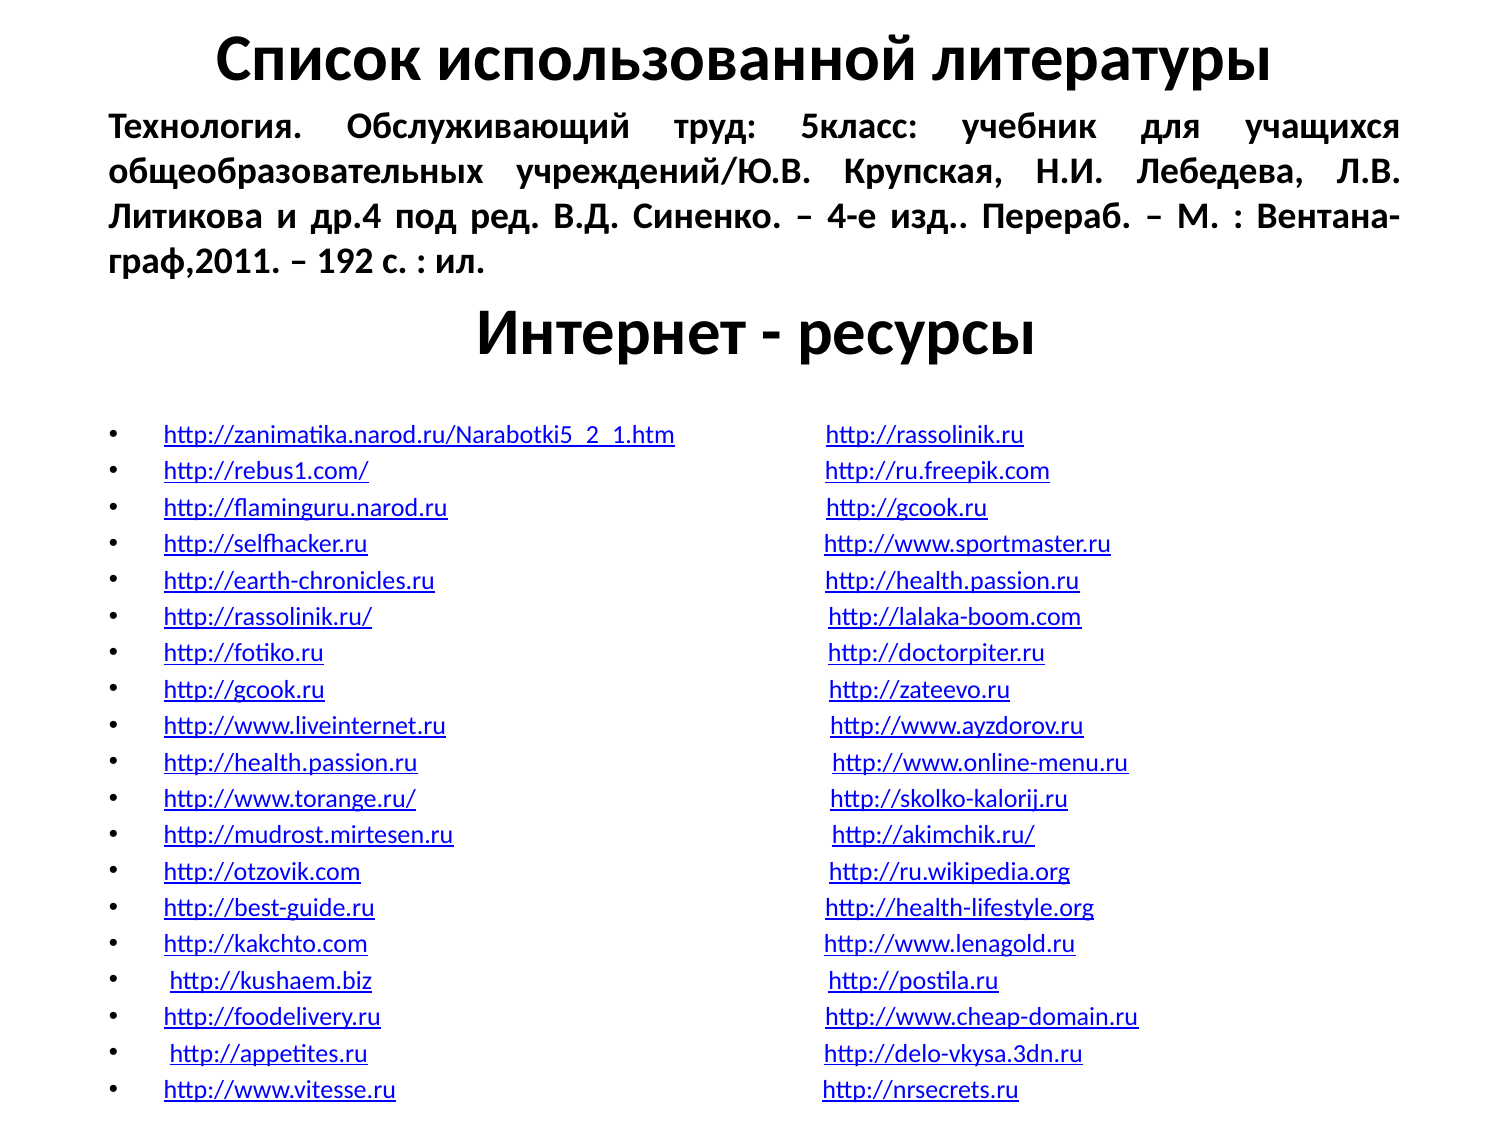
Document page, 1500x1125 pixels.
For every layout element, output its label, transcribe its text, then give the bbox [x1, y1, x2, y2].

title Список использованной литературы [70, 0, 1421, 188]
text_box Технология. Обслуживающий труд: 5класс: учебник для учащихся общеобразовательных учреждений/Ю.В. Крупская, Н.И. Лебедева, Л.В. Литикова и др.4 под ред. В.Д. Синенко. – 4-е изд.. Перераб. – М. : Вентана-граф,2011. – 192 с. : ил. [93, 93, 1417, 289]
list http://zanimatika.narod.ru/Narabotki5_2_1.htm http://rassolinik.ru http://rebus1.com/ http://ru.freepik.com http://flaminguru.narod.ru http://gcook.ru http://selfhacker.ru http://www.sportmaster.ru http://earth-chronicles.ru http://health.passion.ru http://rassolinik.ru/ http://lalaka-boom.com http://fotiko.ru http://doctorpiter.ru http://gcook.ru http://zateevo.ru http://www.liveinternet.ru http://www.ayzdorov.ru http://health.passion.ru http://www.online-menu.ru http://www.torange.ru/ http://skolko-kalorij.ru http://mudrost.mirtesen.ru http://akimchik.ru/ http://otzovik.com http://ru.wikipedia.org http://best-guide.ru http://health-lifestyle.org http://kakchto.com http://www.lenagold.ru http://kushaem.biz http://postila.ru http://foodelivery.ru http://www.cheap-domain.ru http://appetites.ru http://delo-vkysa.3dn.ru http://www.vitesse.ru http://nrsecrets.ru [93, 410, 1444, 1125]
text_box Интернет - ресурсы [81, 234, 1432, 422]
